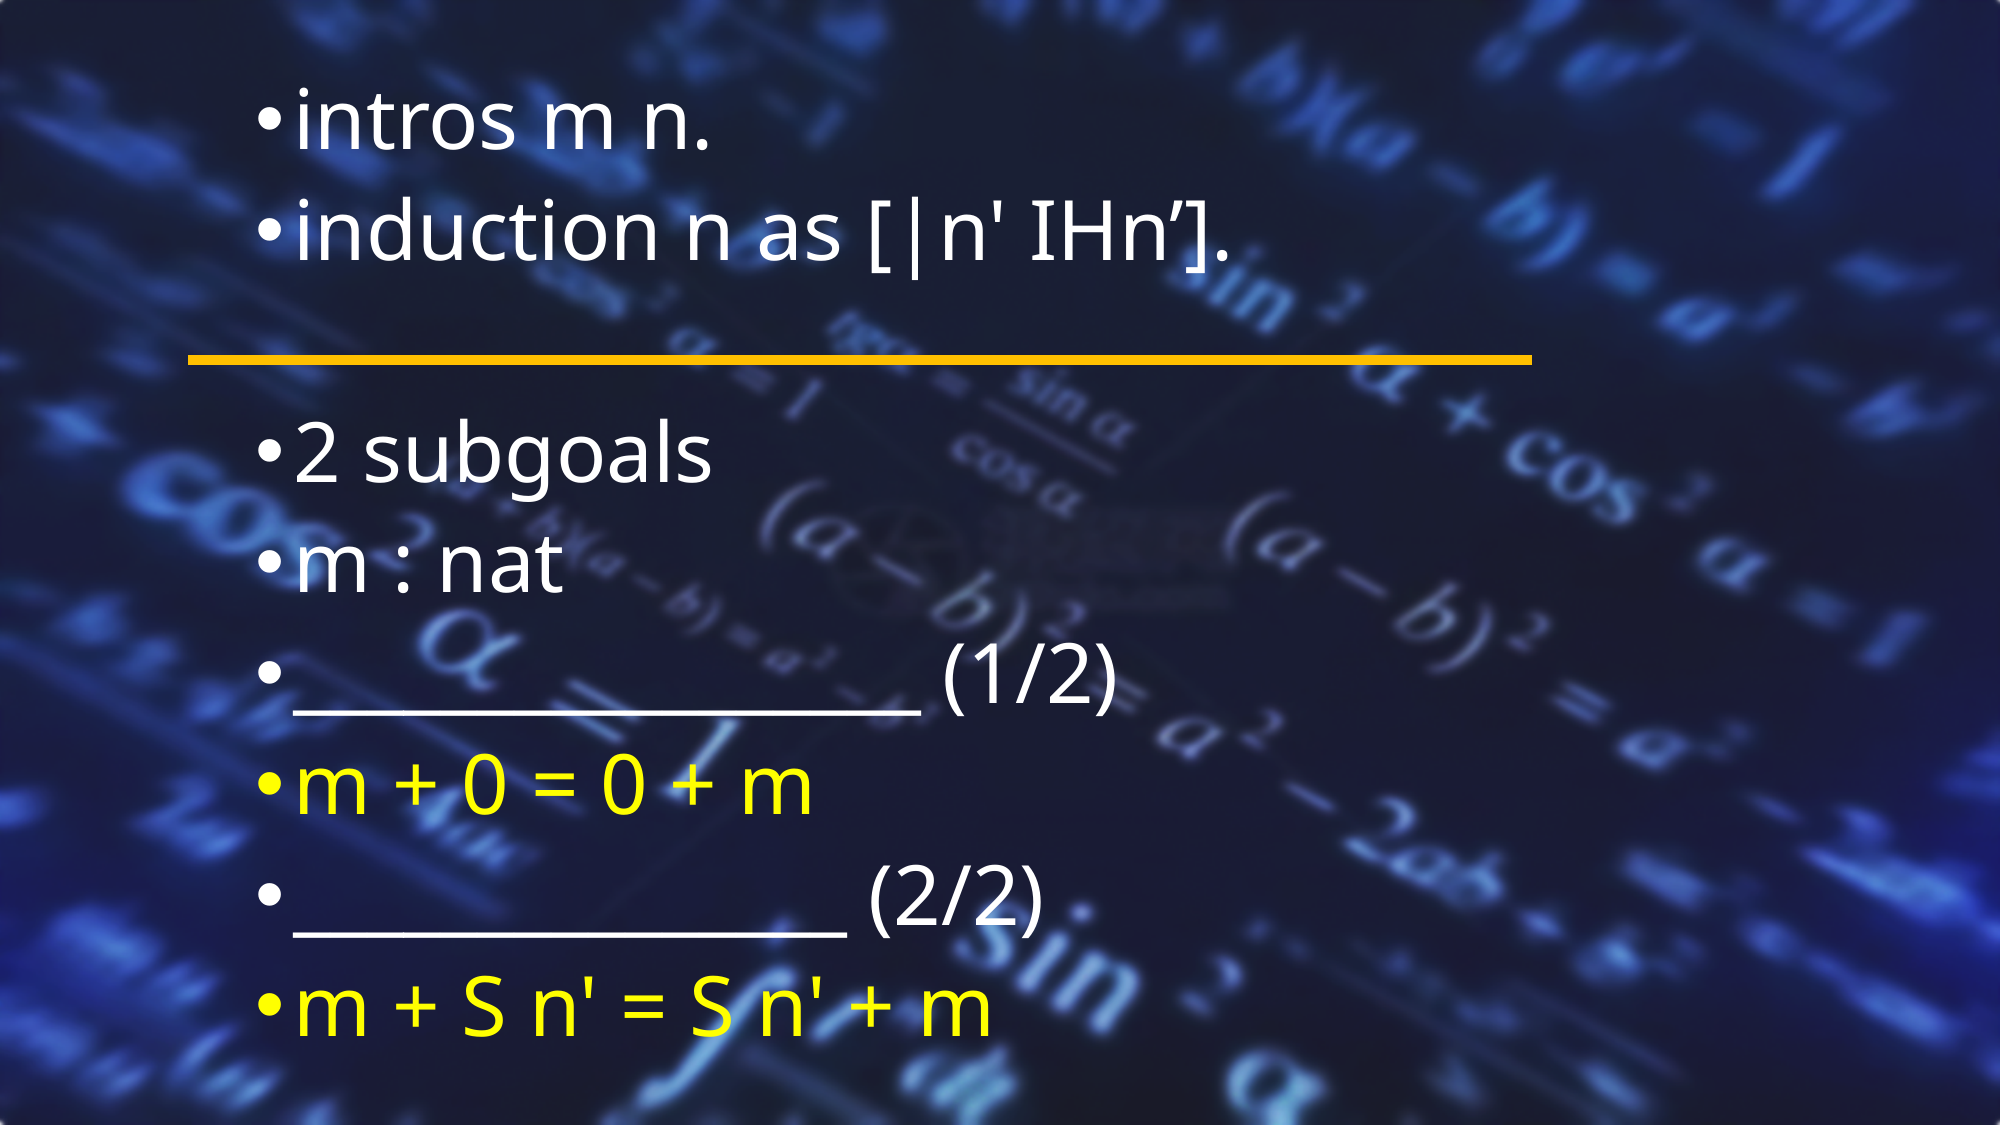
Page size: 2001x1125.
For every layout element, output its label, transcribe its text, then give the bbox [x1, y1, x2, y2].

list intros m n. induction n as [|n' IHn’]. 2 subgoals m : nat _________________ (1/2) m + 0 = 0 + m _______________ (2/2) m + S n' = S n' + m [240, 365, 1464, 1055]
list intros m n. induction n as [|n' IHn’]. 2 subgoals m : nat _________________ (1/2) m + 0 = 0 + m _______________ (2/2) m + S n' = S n' + m [240, 70, 1464, 355]
